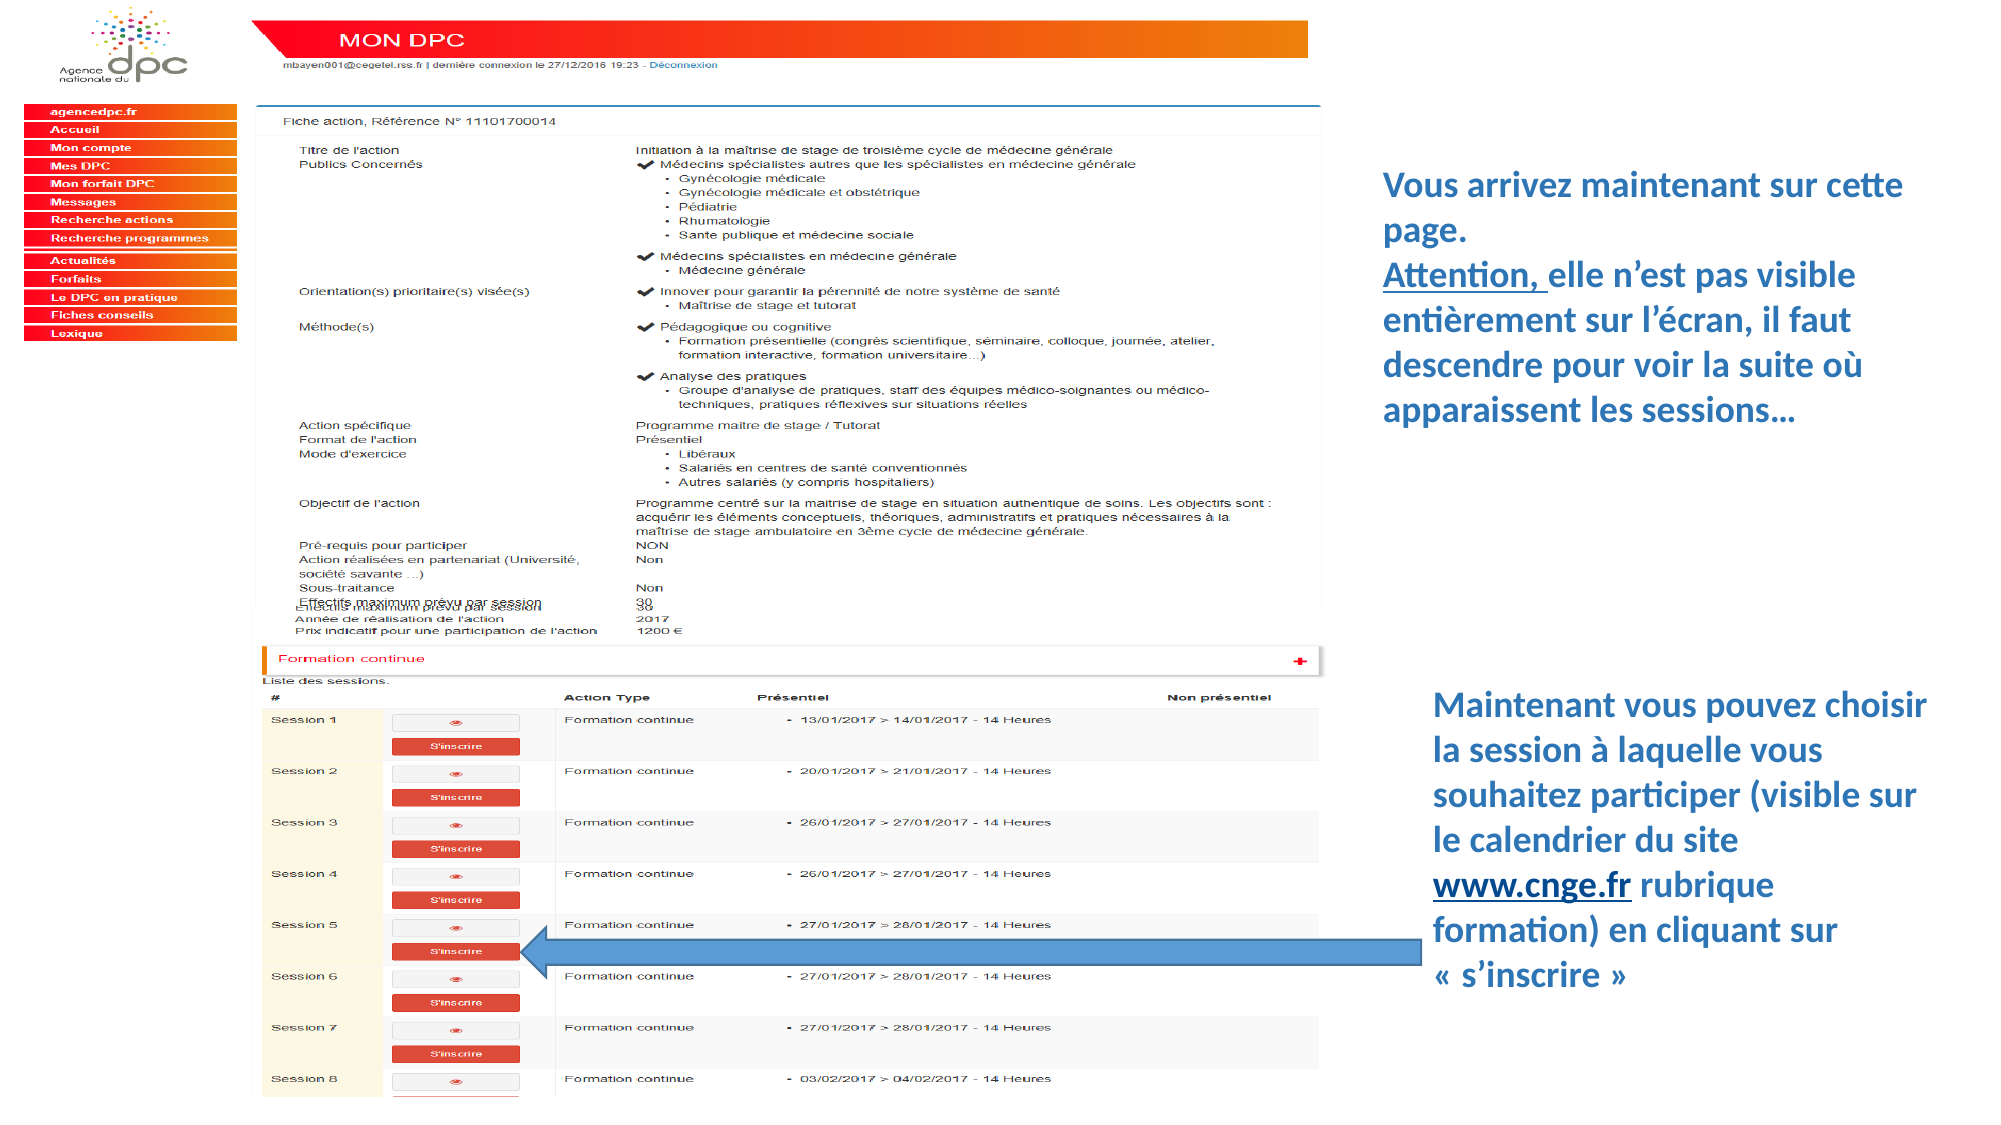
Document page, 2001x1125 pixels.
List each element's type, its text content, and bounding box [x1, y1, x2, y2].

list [19, 0, 1328, 623]
text_box Vous arrivez maintenant sur cette page. Attention, elle n’est pas visible entièrement sur l’écran, il faut descendre pour voir la suite où apparaissent les sessions… [1368, 152, 1928, 438]
picture [112, 605, 1329, 1097]
text_box [1329, 938, 1423, 966]
text_box Maintenant vous pouvez choisir la session à laquelle vous souhaitez participer (visible sur le calendrier du site www.cnge.fr rubrique formation) en cliquant sur « s’inscrire » [1418, 672, 1960, 1003]
